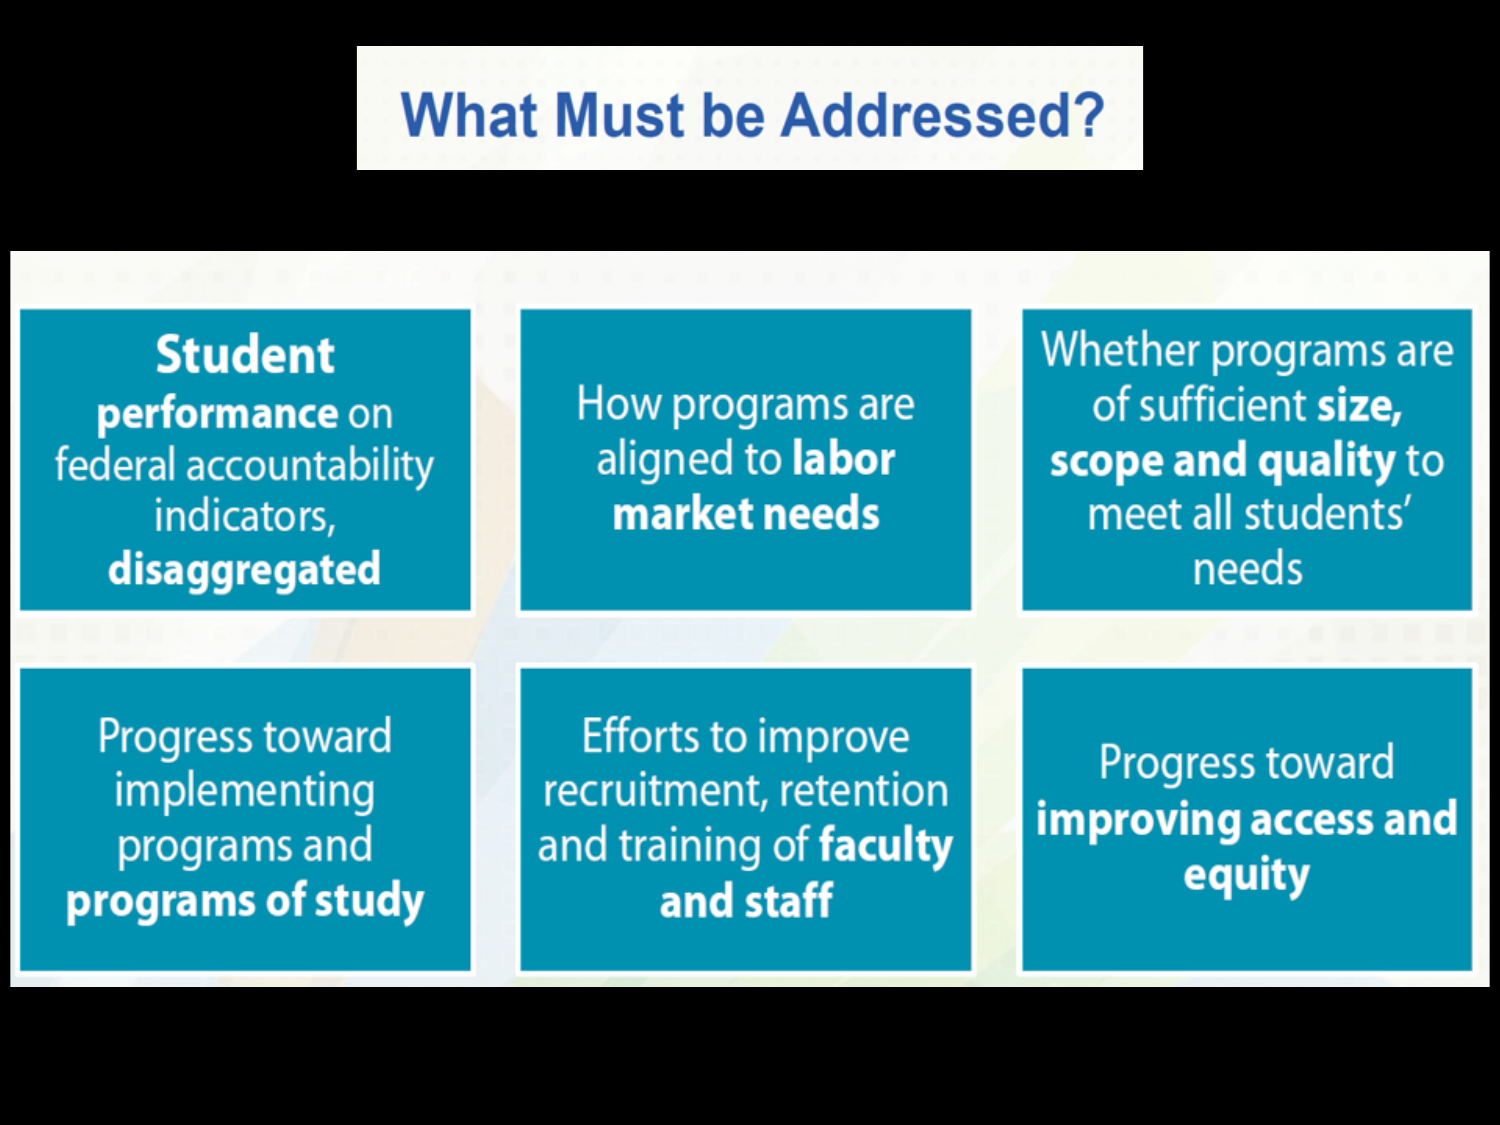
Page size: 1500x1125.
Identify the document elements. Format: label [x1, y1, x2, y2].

picture [10, 251, 1490, 987]
picture [356, 45, 1144, 170]
